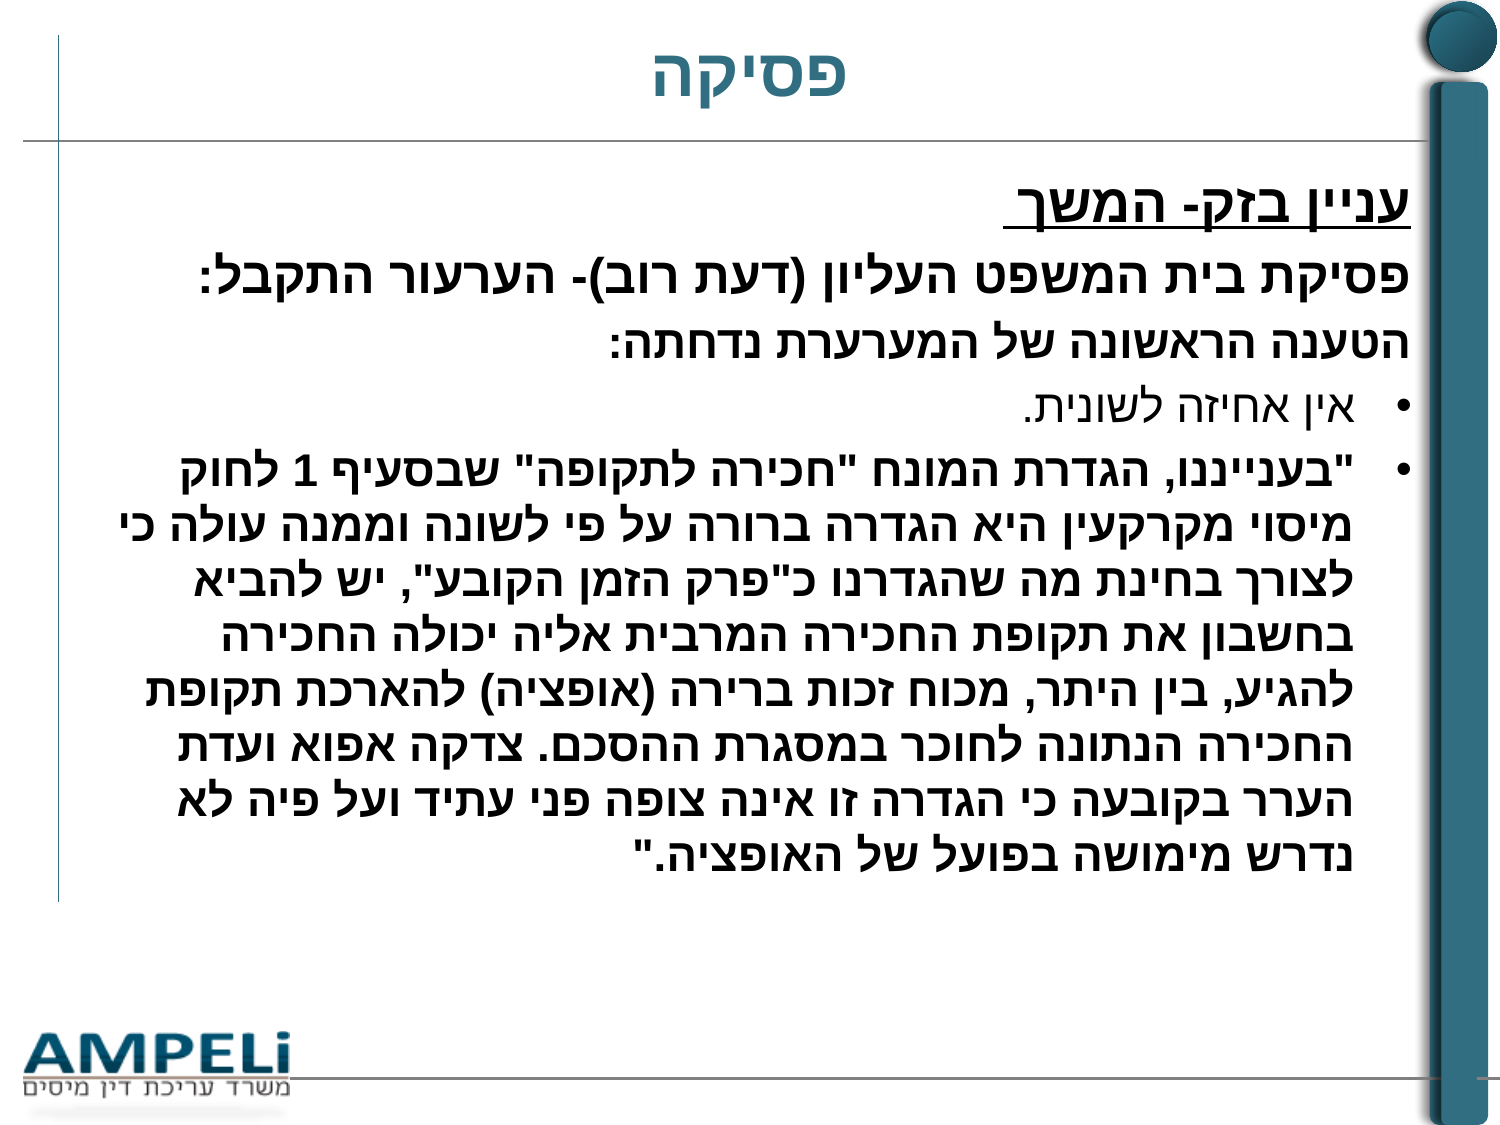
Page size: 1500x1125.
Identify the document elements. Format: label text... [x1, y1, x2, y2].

title פסיקה [75, 0, 1425, 141]
list עניין בזק- המשך פסיקת בית המשפט העליון (דעת רוב)- הערעור התקבל: הטענה הראשונה של המערערת נדחתה: אין אחיזה לשונית. "בענייננו, הגדרת המונח "חכירה לתקופה" שבסעיף 1 לחוק מיסוי מקרקעין היא הגדרה ברורה על פי לשונה וממנה עולה כי לצורך בחינת מה שהגדרנו כ"פרק הזמן הקובע", יש להביא בחשבון את תקופת החכירה המרבית אליה יכולה החכירה להגיע, בין היתר, מכוח זכות ברירה (אופציה) להארכת תקופת החכירה הנתונה לחוכר במסגרת ההסכם. צדקה אפוא ועדת הערר בקובעה כי הגדרה זו אינה צופה פני עתיד ועל פיה לא נדרש מימושה בפועל של האופציה." [76, 160, 1427, 965]
picture [23, 1031, 290, 1125]
